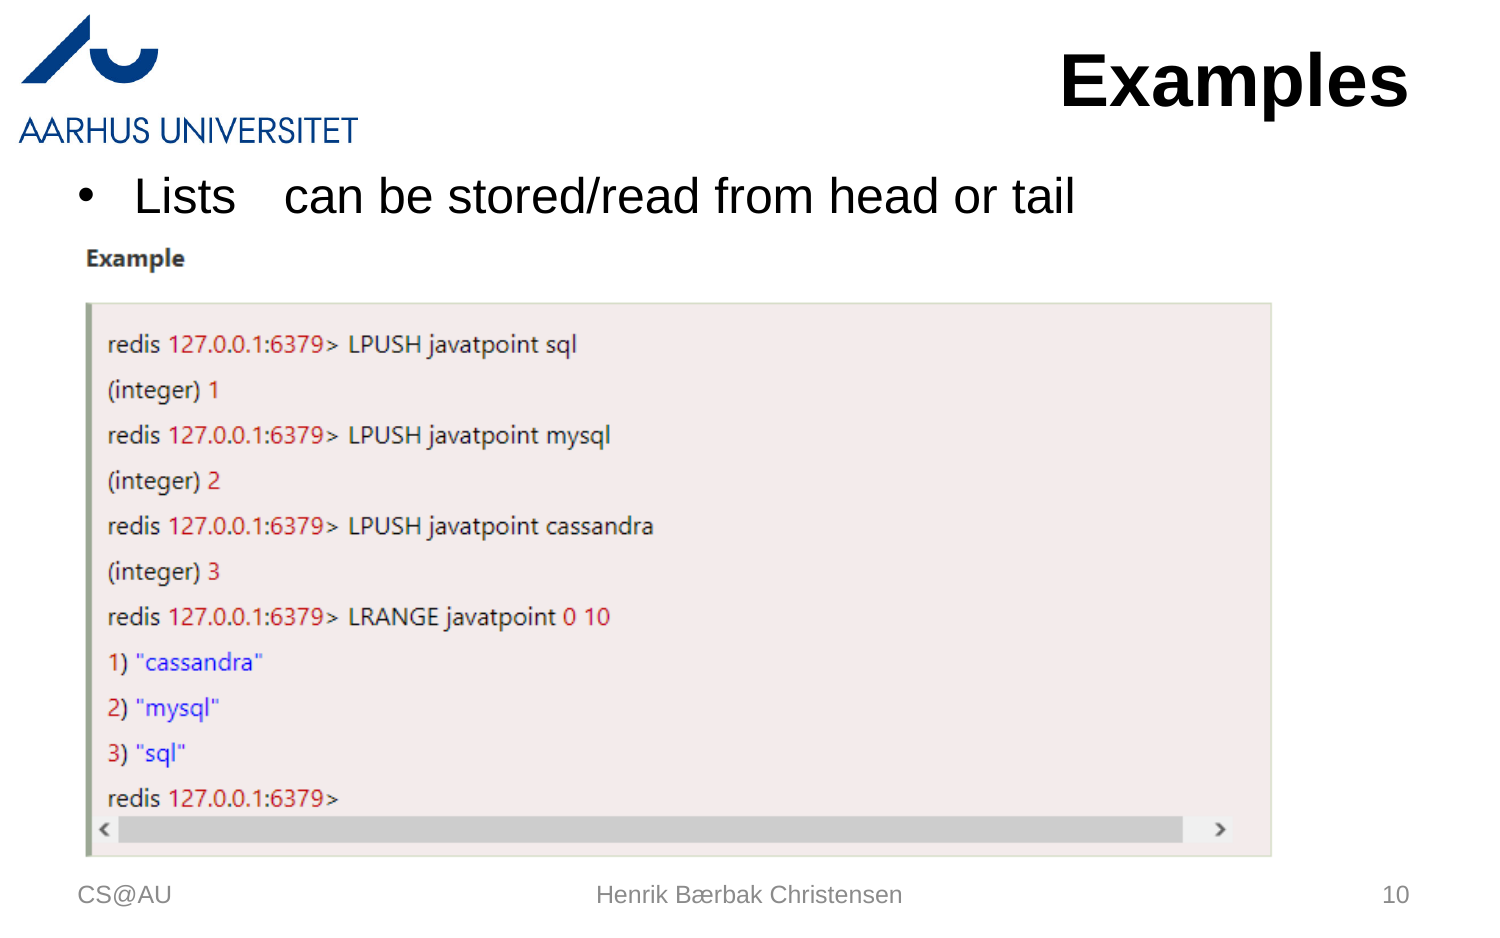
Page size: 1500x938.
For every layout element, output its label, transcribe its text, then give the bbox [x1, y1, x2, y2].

picture [74, 234, 1280, 865]
title Examples [75, 27, 1425, 125]
picture [14, 9, 358, 146]
footer Henrik Bærbak Christensen [512, 874, 988, 919]
slide_number 10 [1074, 868, 1425, 919]
slide_number CS@AU [62, 868, 413, 919]
list Lists can be stored/read from head or tail [62, 156, 1425, 865]
